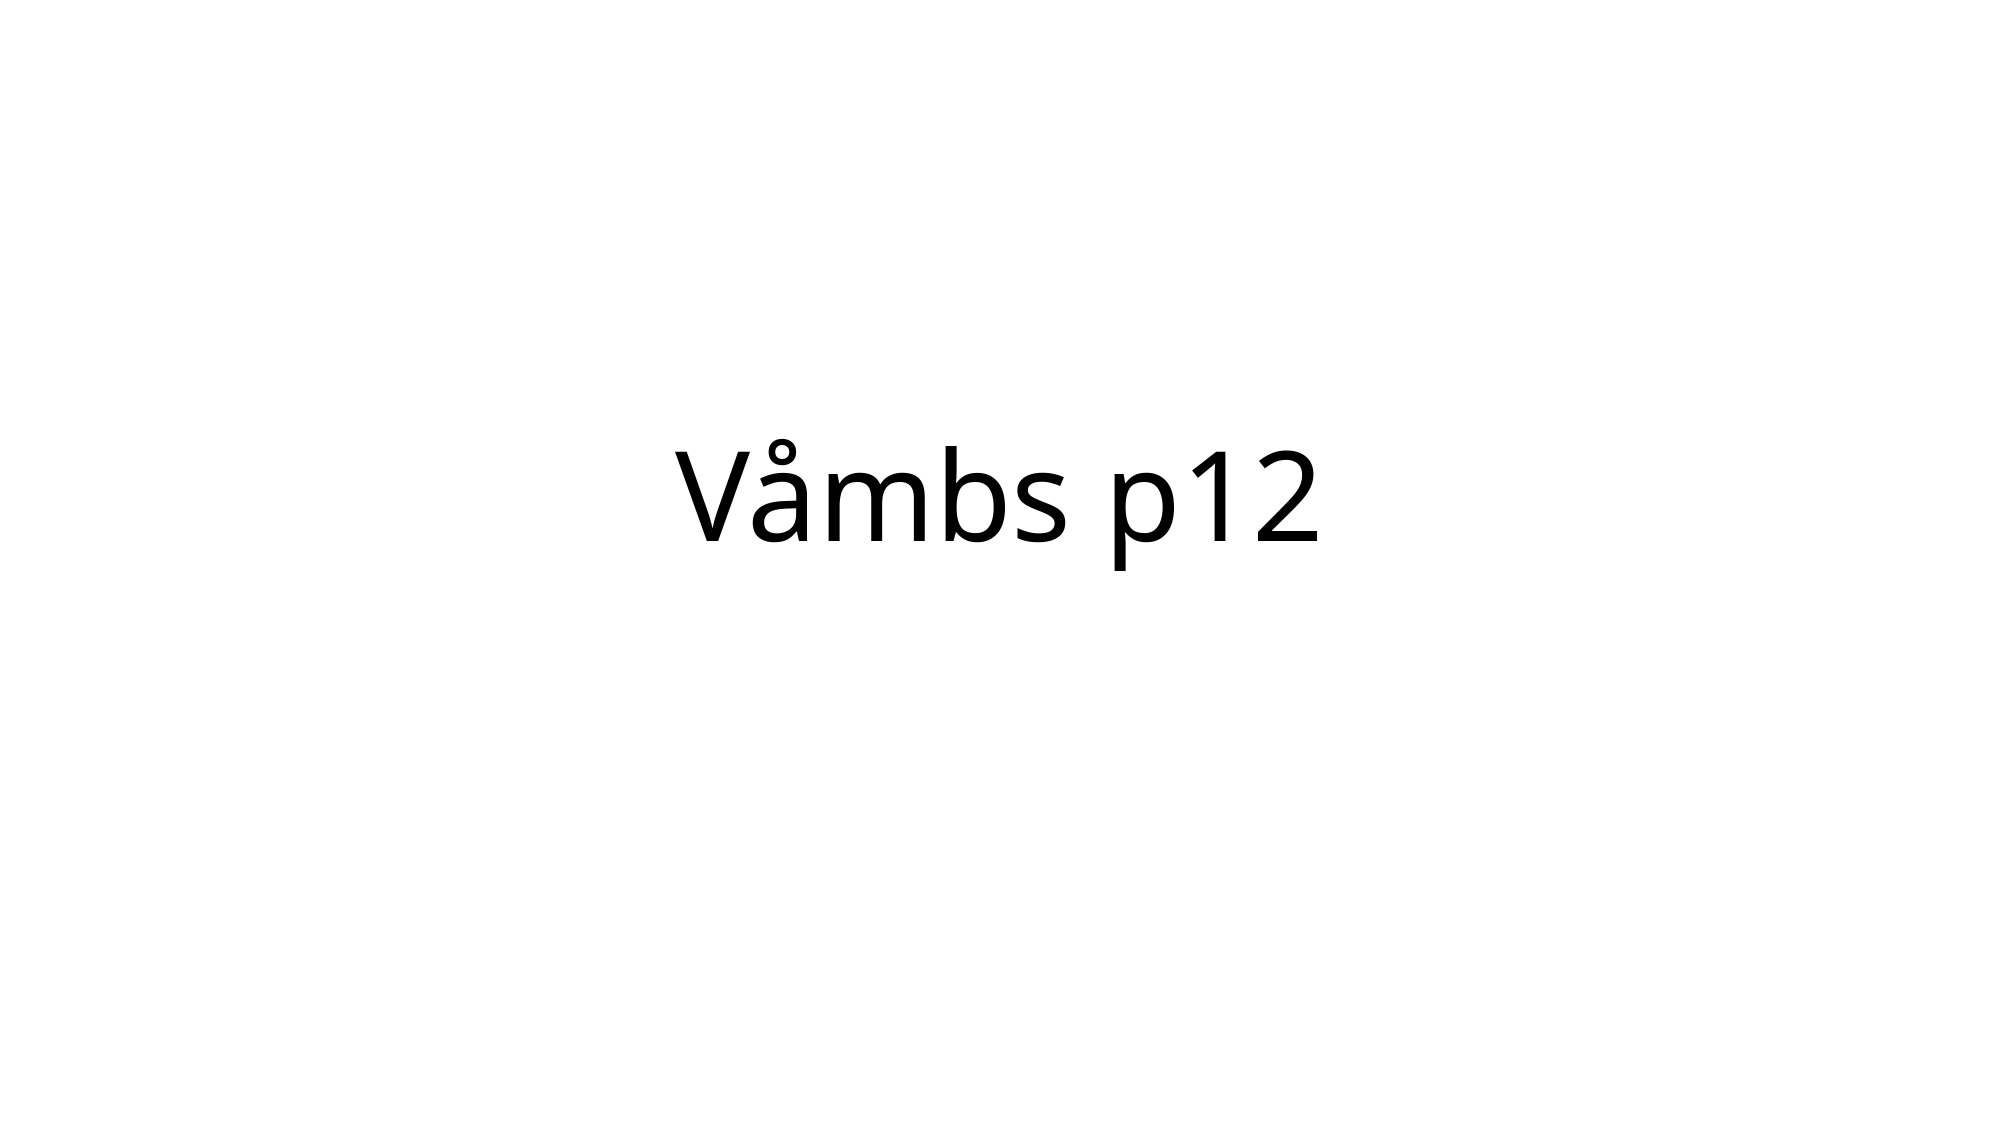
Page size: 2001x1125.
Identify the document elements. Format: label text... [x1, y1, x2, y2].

title Våmbs p12 [249, 184, 1750, 576]
